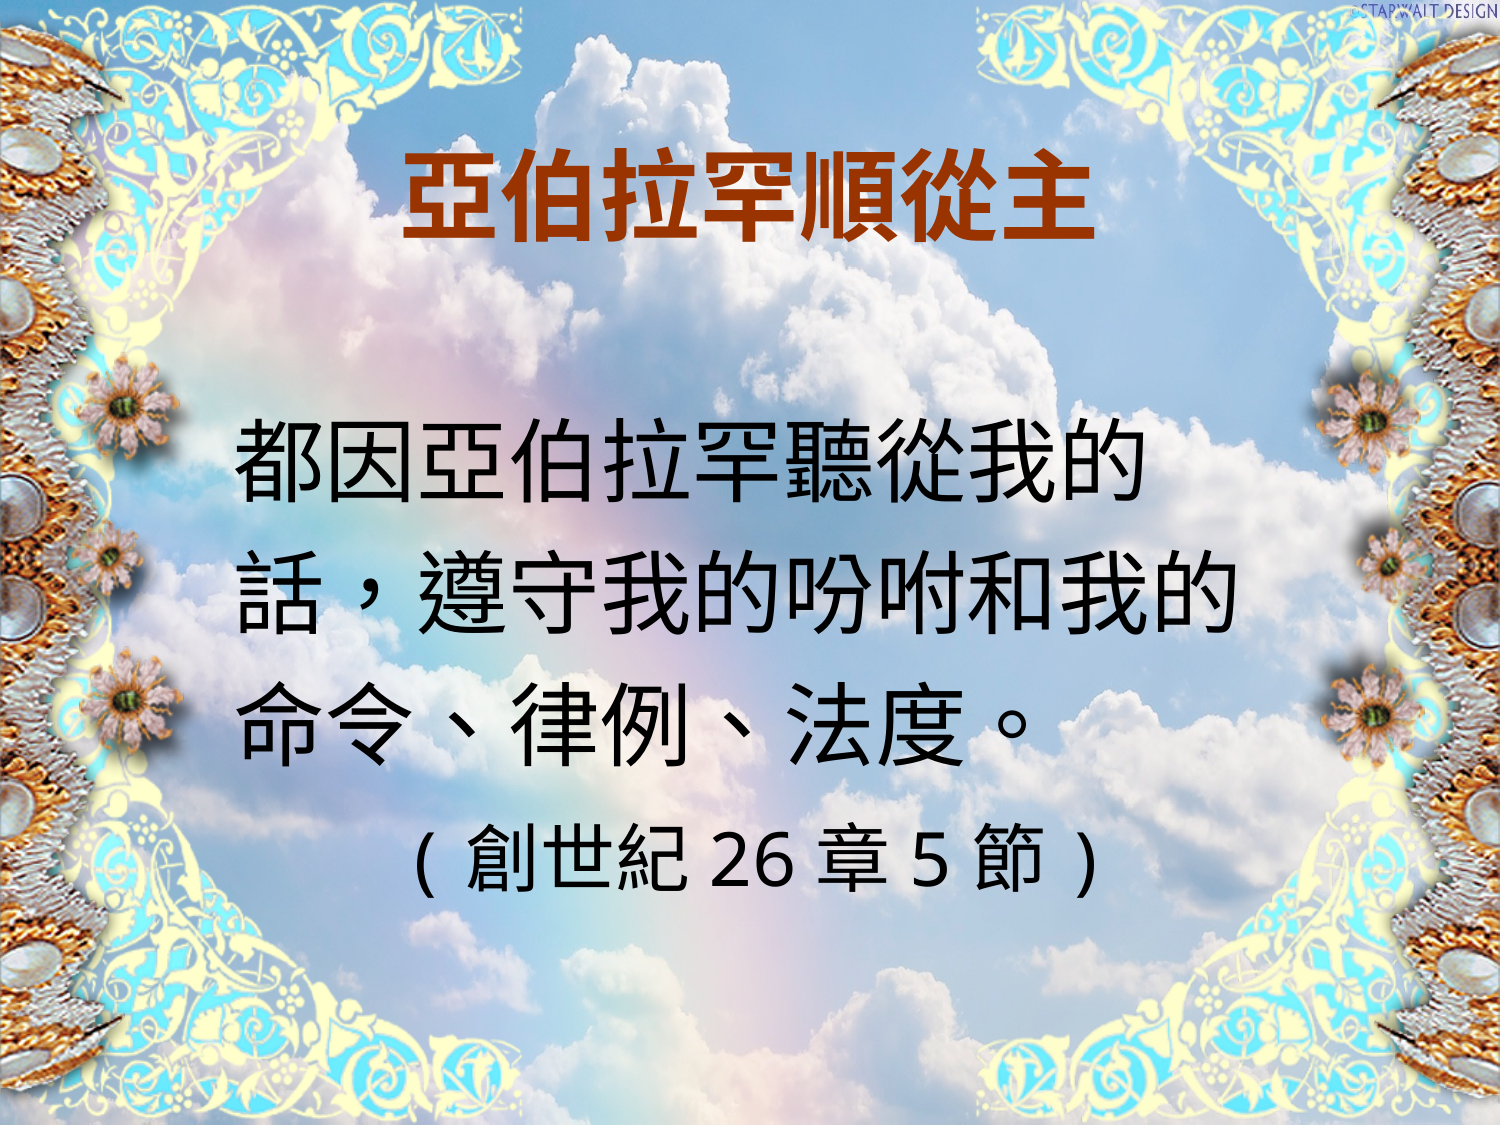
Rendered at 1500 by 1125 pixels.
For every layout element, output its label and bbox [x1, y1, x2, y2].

text_box [0, 0, 1500, 1125]
